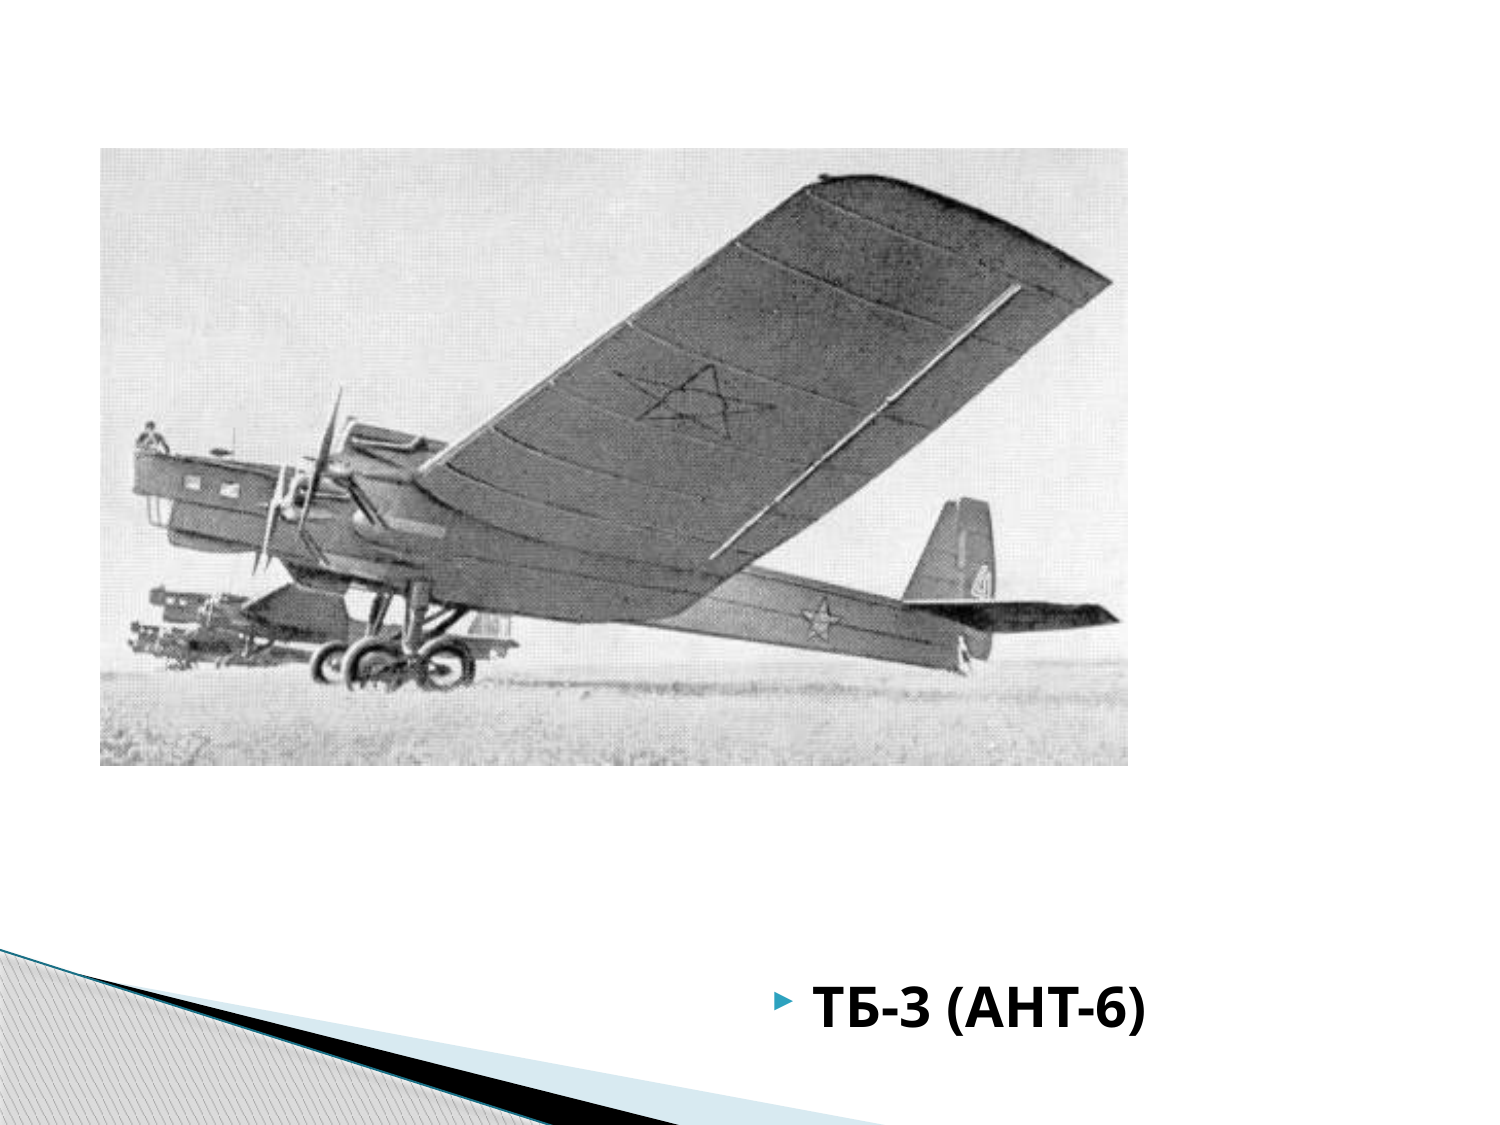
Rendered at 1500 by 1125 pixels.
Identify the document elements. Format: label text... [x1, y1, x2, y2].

list ТБ-3 (АНТ-6) [738, 964, 1390, 1095]
picture [100, 148, 1129, 766]
